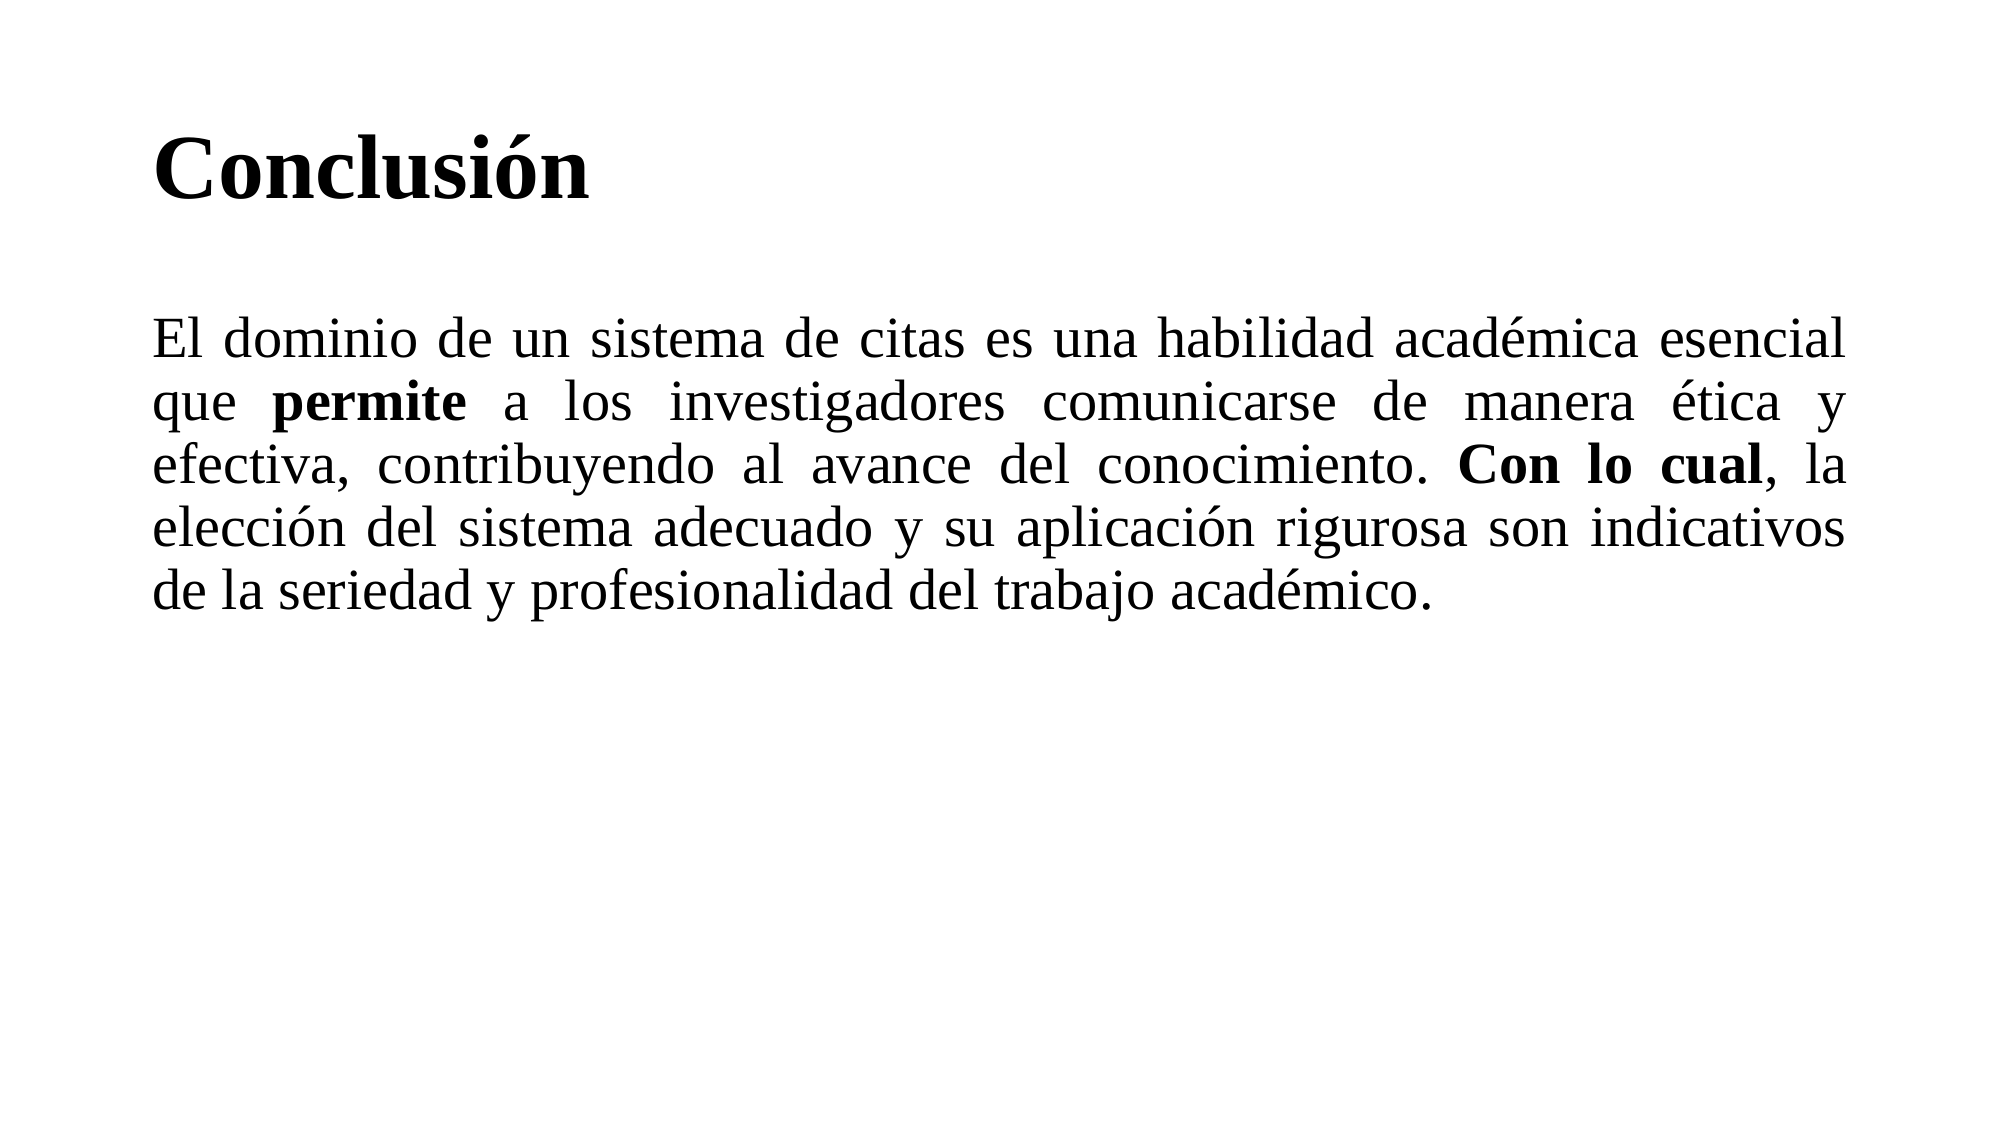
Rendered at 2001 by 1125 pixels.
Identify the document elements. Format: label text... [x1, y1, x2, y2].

list El dominio de un sistema de citas es una habilidad académica esencial que permite a los investigadores comunicarse de manera ética y efectiva, contribuyendo al avance del conocimiento. Con lo cual, la elección del sistema adecuado y su aplicación rigurosa son indicativos de la seriedad y profesionalidad del trabajo académico. [137, 299, 1863, 1014]
title Conclusión [137, 59, 1863, 278]
